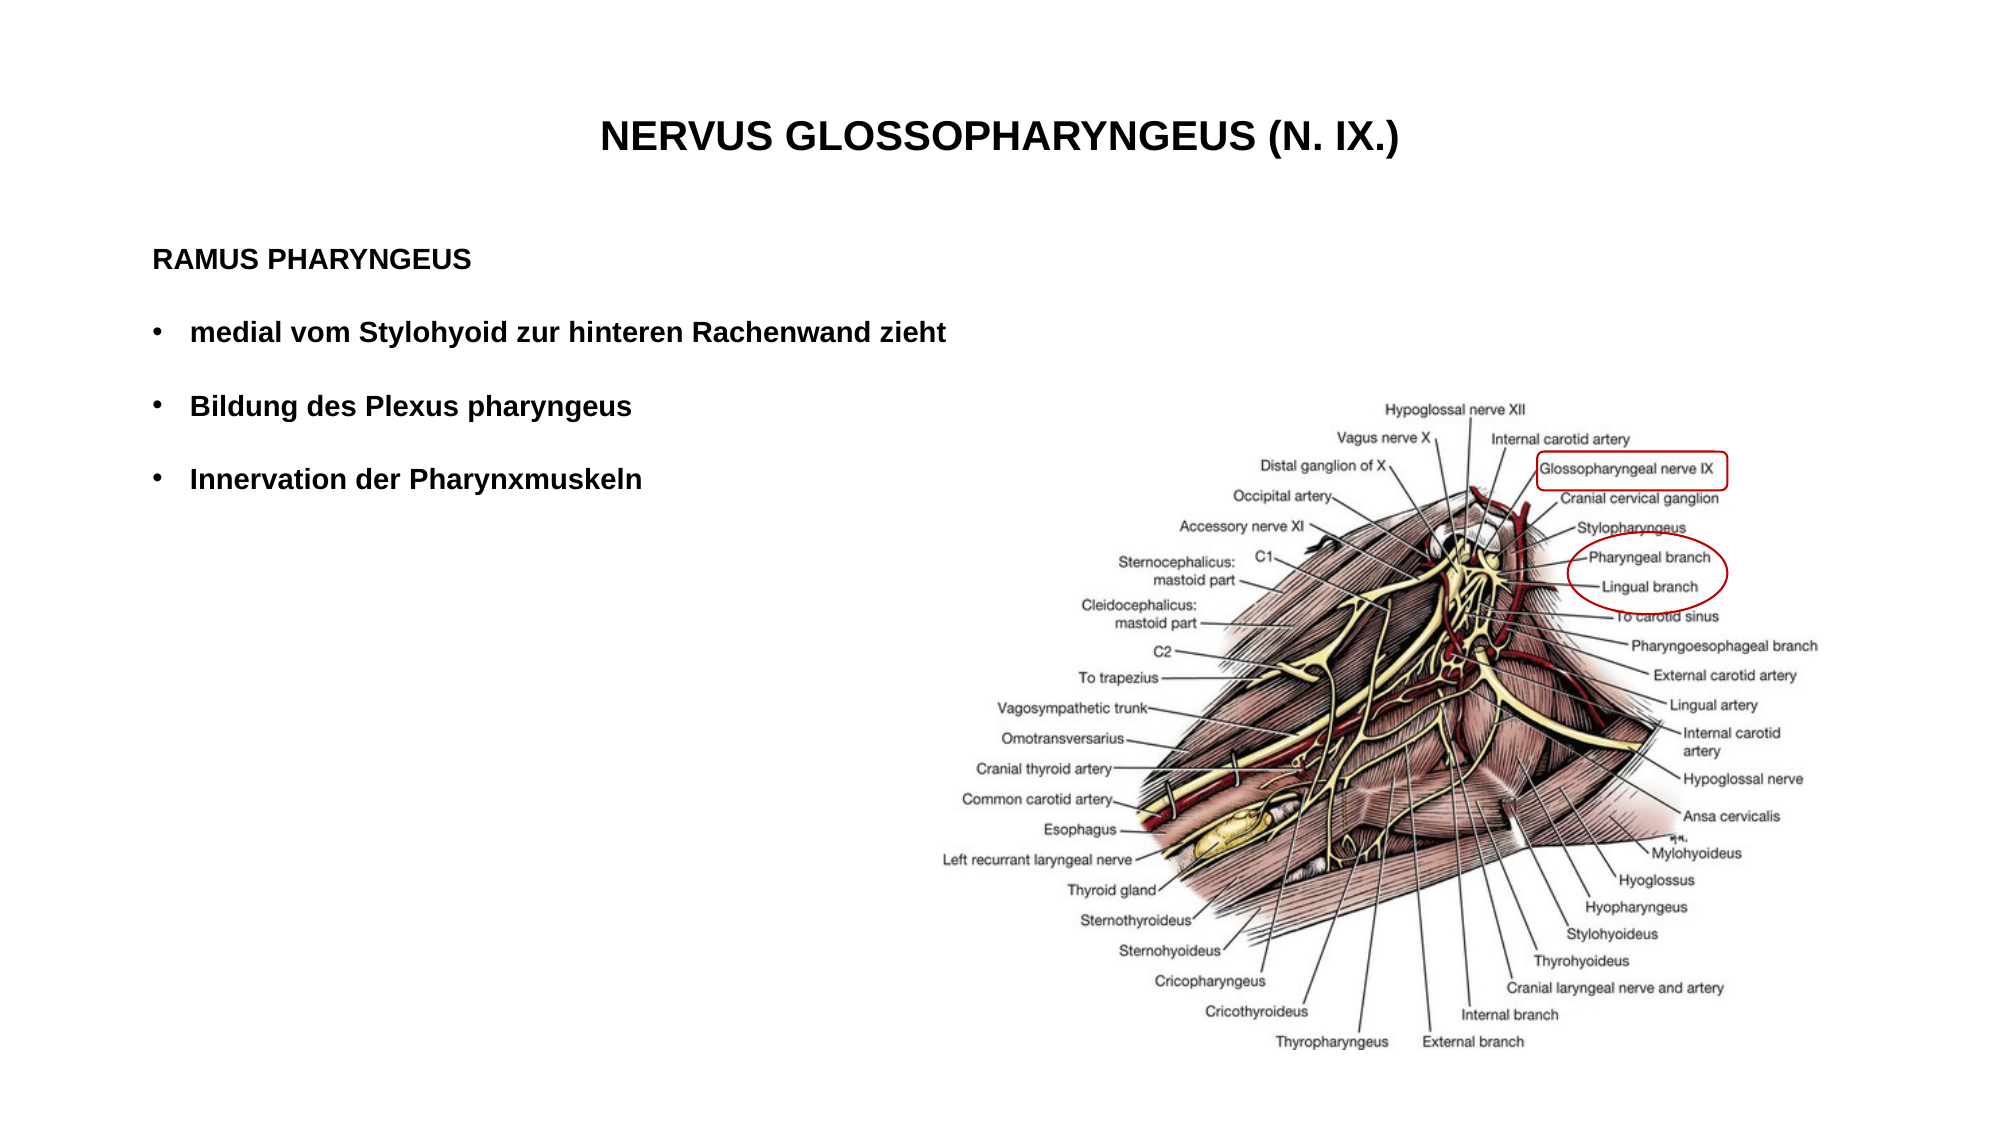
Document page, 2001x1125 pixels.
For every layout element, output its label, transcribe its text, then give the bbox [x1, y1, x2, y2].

title NERVUS GLOSSOPHARYNGEUS (N. IX.) [137, 59, 1863, 214]
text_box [943, 402, 1818, 1050]
list RAMUS PHARYNGEUS medial vom Stylohyoid zur hinteren Rachenwand zieht Bildung des Plexus pharyngeus Innervation der Pharynxmuskeln [137, 214, 1863, 929]
